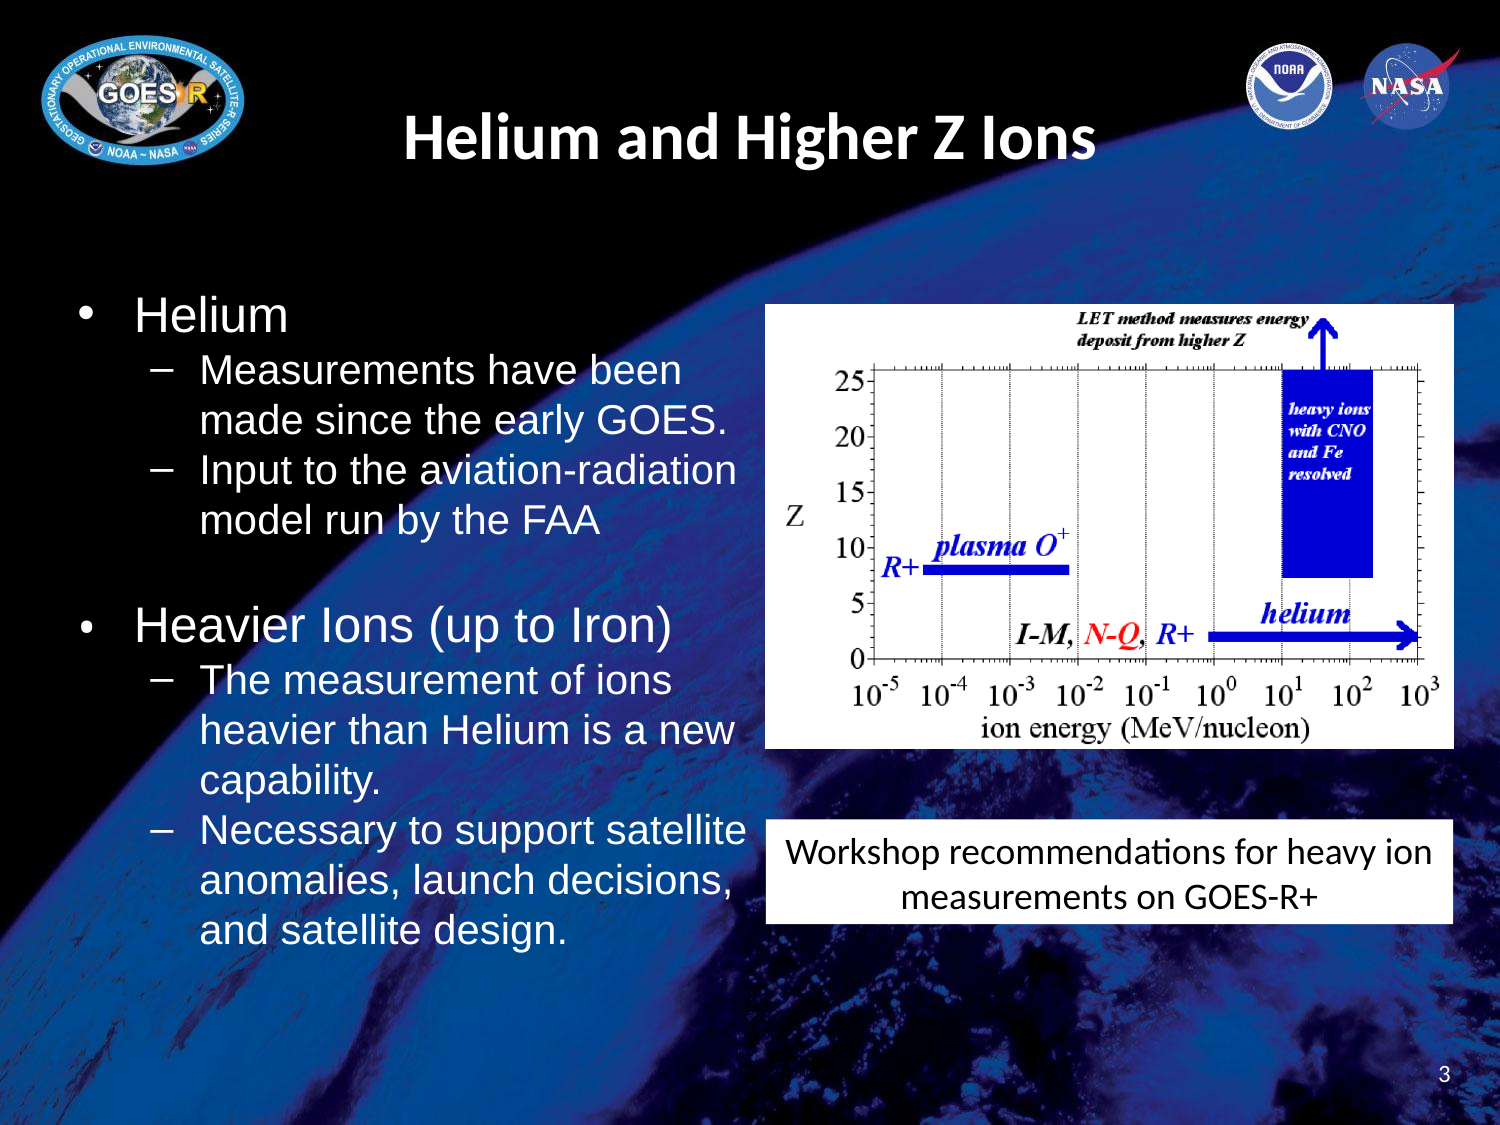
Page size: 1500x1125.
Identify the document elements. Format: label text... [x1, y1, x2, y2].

picture [0, 0, 1500, 1125]
list Helium Measurements have been made since the early GOES. Input to the aviation-radiation model run by the FAA Heavier Ions (up to Iron) The measurement of ions heavier than Helium is a new capability. Necessary to support satellite anomalies, launch decisions, and satellite design. [62, 275, 766, 1043]
text_box Workshop recommendations for heavy ion measurements on GOES-R+ [765, 819, 1454, 925]
title Helium and Higher Z Ions [225, 53, 1277, 213]
slide_number ‹#› [1353, 1042, 1466, 1103]
